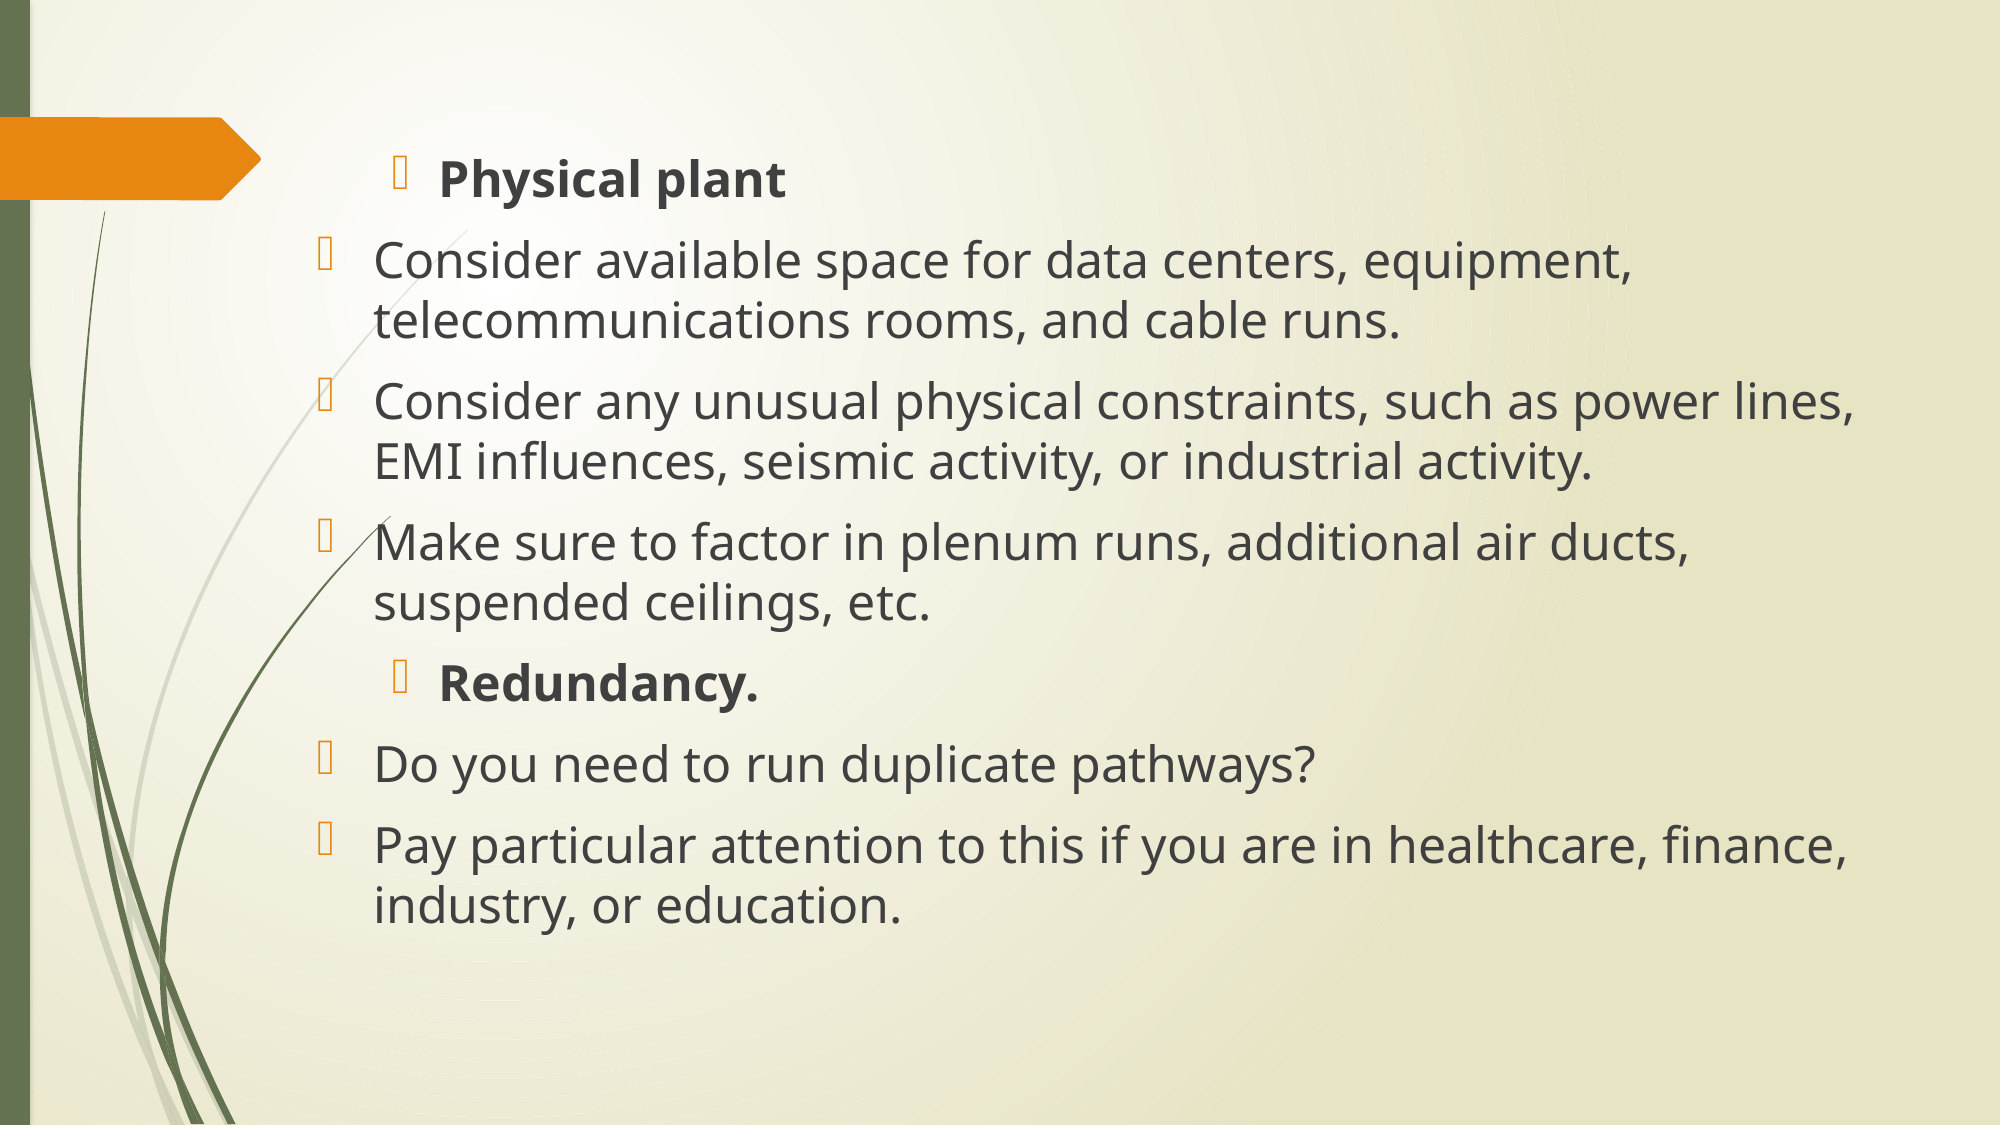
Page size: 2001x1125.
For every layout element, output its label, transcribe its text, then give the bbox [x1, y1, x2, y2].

list Physical plant Consider available space for data centers, equipment, telecommunications rooms, and cable runs. Consider any unusual physical constraints, such as power lines, EMI influences, seismic activity, or industrial activity. Make sure to factor in plenum runs, additional air ducts, suspended ceilings, etc. Redundancy. Do you need to run duplicate pathways? Pay particular attention to this if you are in healthcare, finance, industry, or education. [301, 140, 1888, 970]
